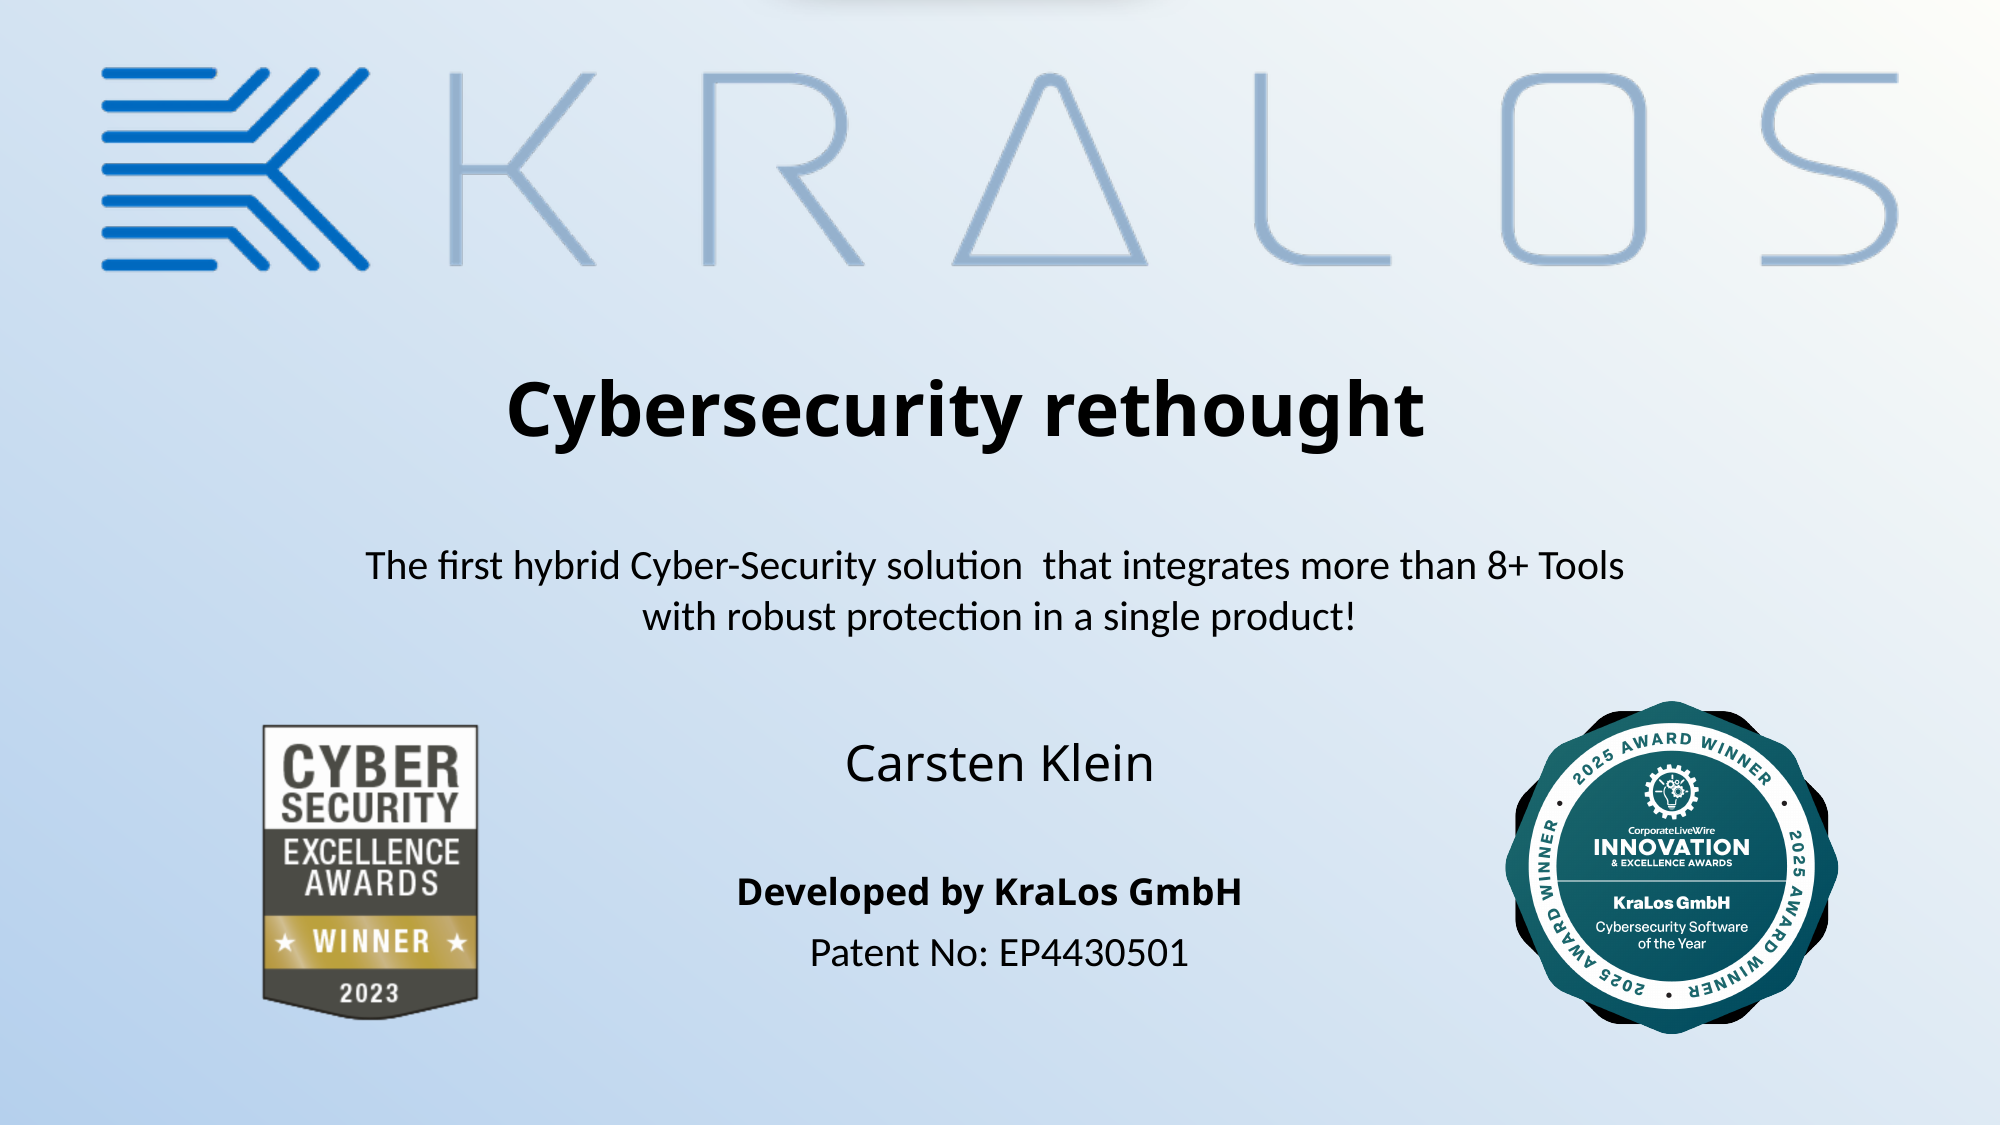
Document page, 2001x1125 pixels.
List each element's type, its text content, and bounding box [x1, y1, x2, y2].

text_box Patent No: EP4430501 [802, 917, 1198, 982]
list Cybersecurity rethought [457, 356, 1475, 457]
text_box The first hybrid Cyber-Security solution that integrates more than 8+ Tools with robust protection in a single product! [231, 534, 1769, 643]
text_box Carsten Klein [840, 734, 1160, 797]
picture [255, 709, 487, 1036]
picture [1480, 675, 1860, 1055]
list Developed by KraLos GmbH [732, 864, 1268, 918]
picture [101, 25, 1899, 326]
